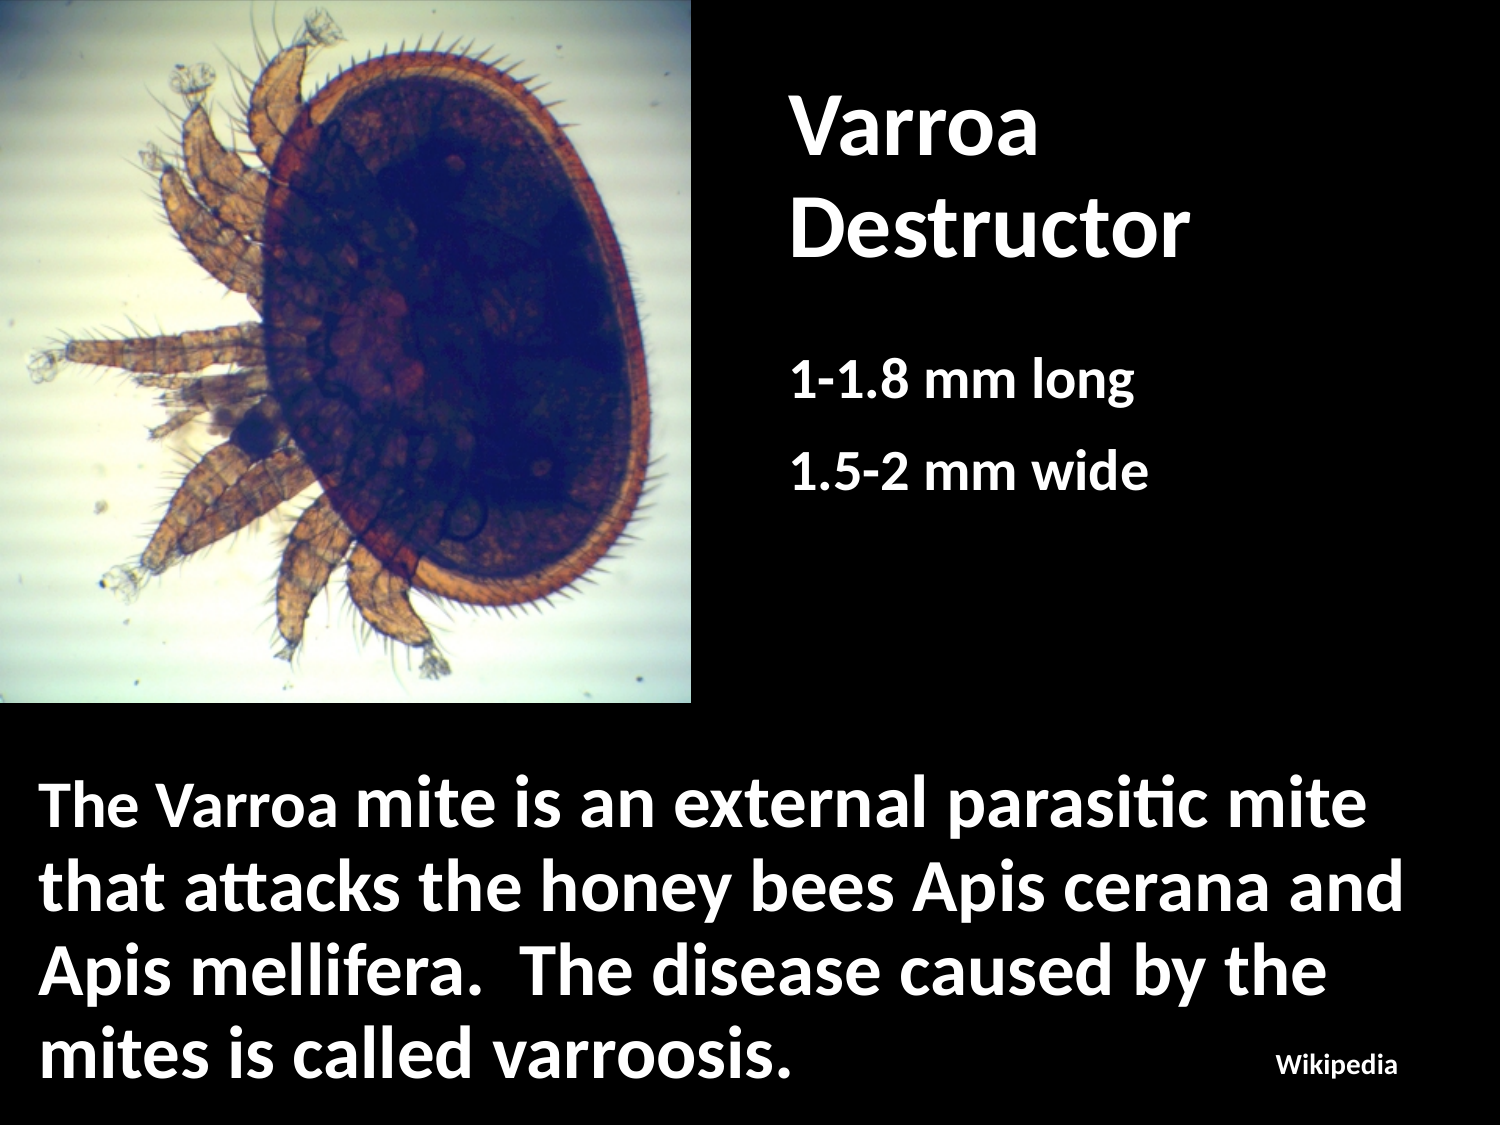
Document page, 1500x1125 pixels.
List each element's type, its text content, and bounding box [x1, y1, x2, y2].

text_box The Varroa mite is an external parasitic mite that attacks the honey bees Apis cerana and Apis mellifera. The disease caused by the mites is called varroosis. [24, 749, 1438, 1103]
picture [0, 0, 691, 704]
text_box Wikipedia [1262, 1037, 1438, 1088]
text_box 1-1.8 mm long 1.5-2 mm wide [774, 335, 1313, 511]
text_box Varroa Destructor [774, 62, 1313, 285]
